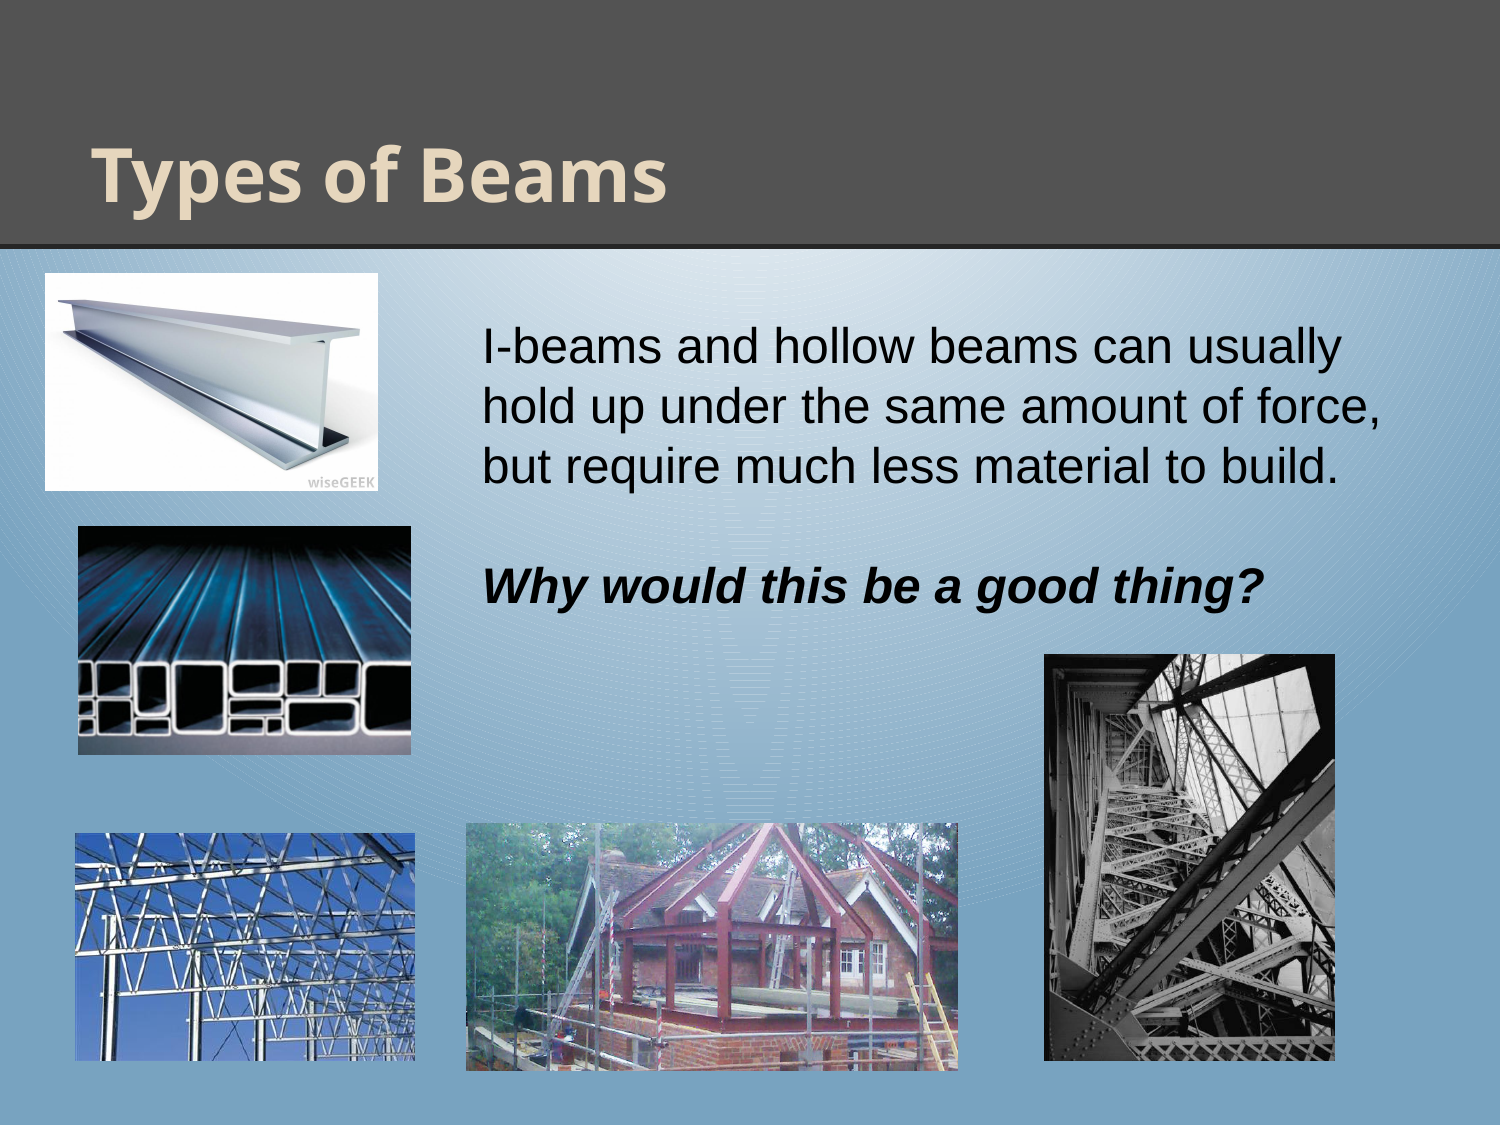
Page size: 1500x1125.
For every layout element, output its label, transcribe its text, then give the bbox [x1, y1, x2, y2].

picture [74, 832, 415, 1061]
picture [466, 822, 958, 1071]
picture [1044, 653, 1336, 1061]
text_box I-beams and hollow beams can usually hold up under the same amount of force, but require much less material to build. Why would this be a good thing? [466, 298, 1402, 609]
title Types of Beams [75, 45, 1425, 233]
picture [44, 272, 378, 491]
picture [78, 526, 411, 756]
